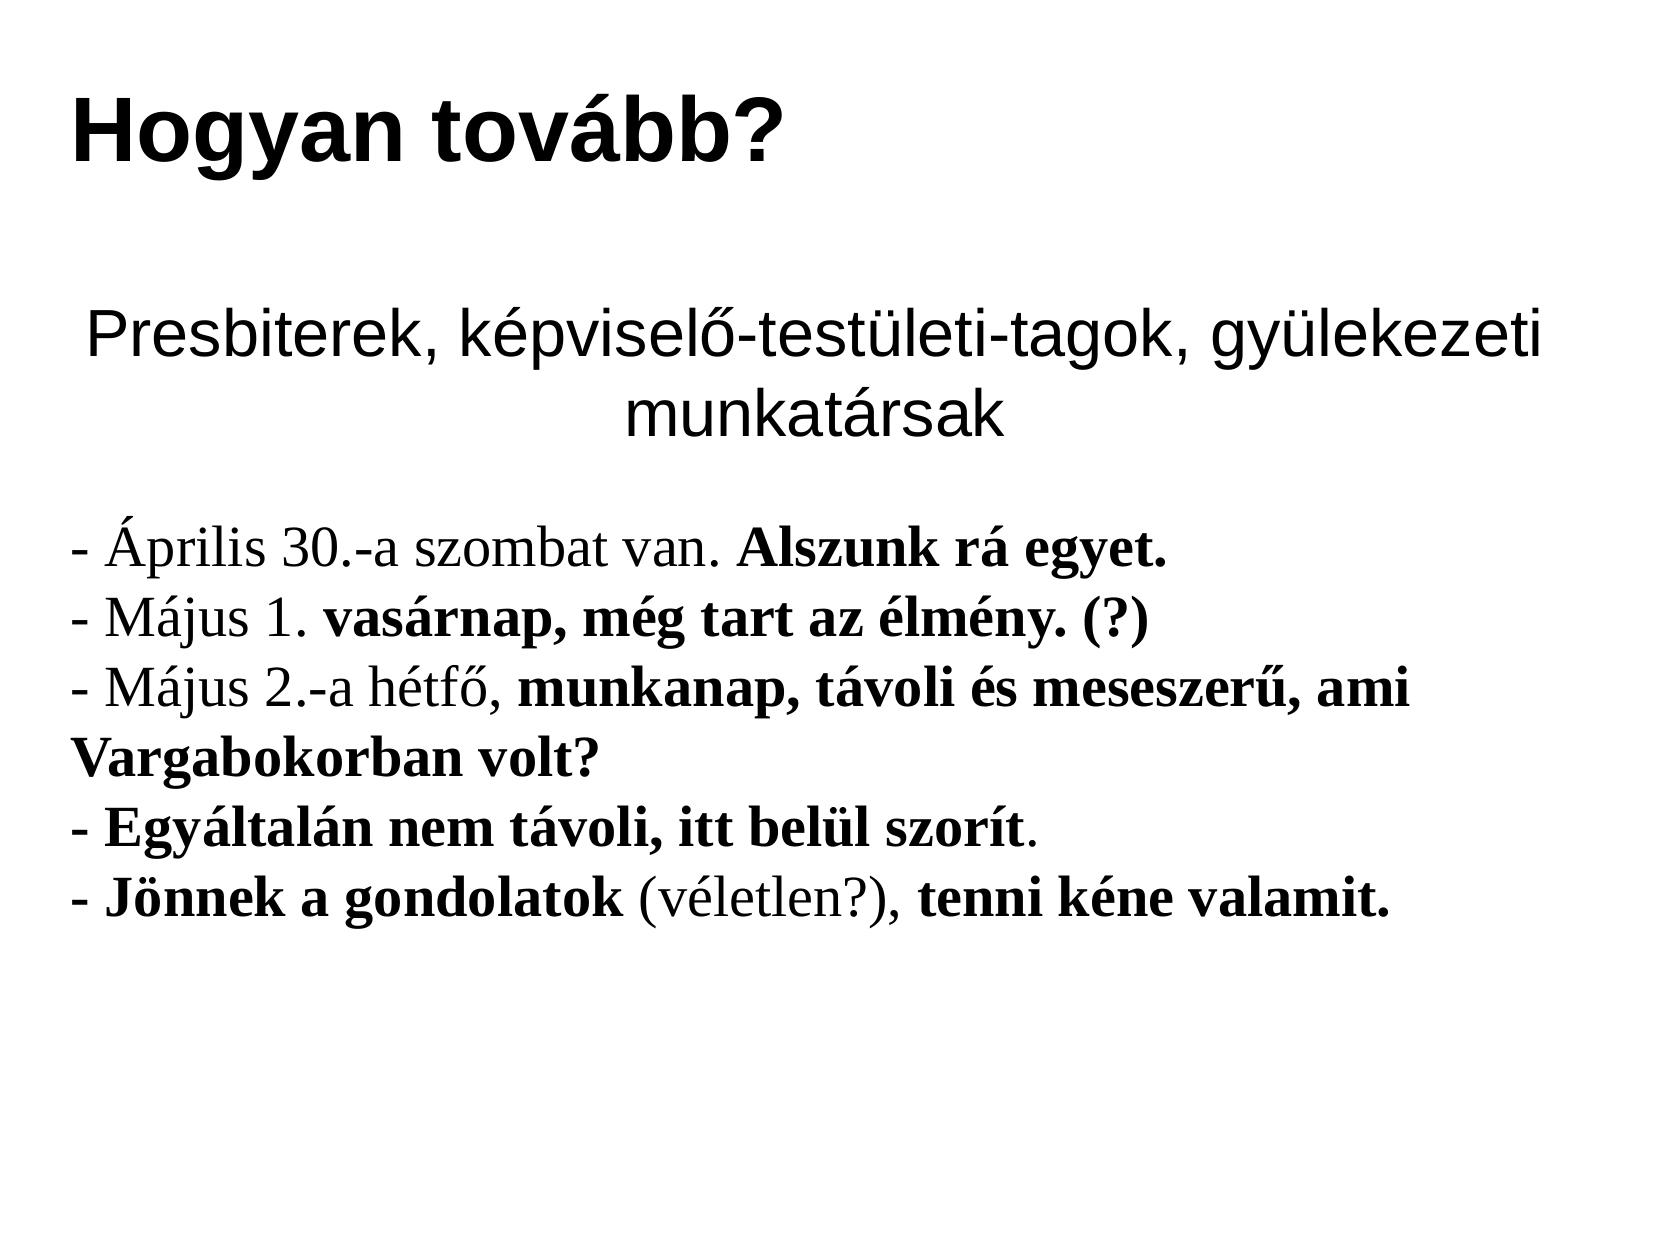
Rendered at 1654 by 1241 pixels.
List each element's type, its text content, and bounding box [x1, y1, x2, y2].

text_box Hogyan tovább? Presbiterek, képviselő-testületi-tagok, gyülekezeti munkatársak [70, 82, 1559, 438]
text_box - Április 30.-a szombat van. Alszunk rá egyet. - Május 1. vasárnap, még tart az élmény. (?) - Május 2.-a hétfő, munkanap, távoli és meseszerű, ami Vargabokorban volt? - Egyáltalán nem távoli, itt belül szorít. - Jönnek a gondolatok (véletlen?), tenni kéne valamit. [70, 507, 1642, 1241]
